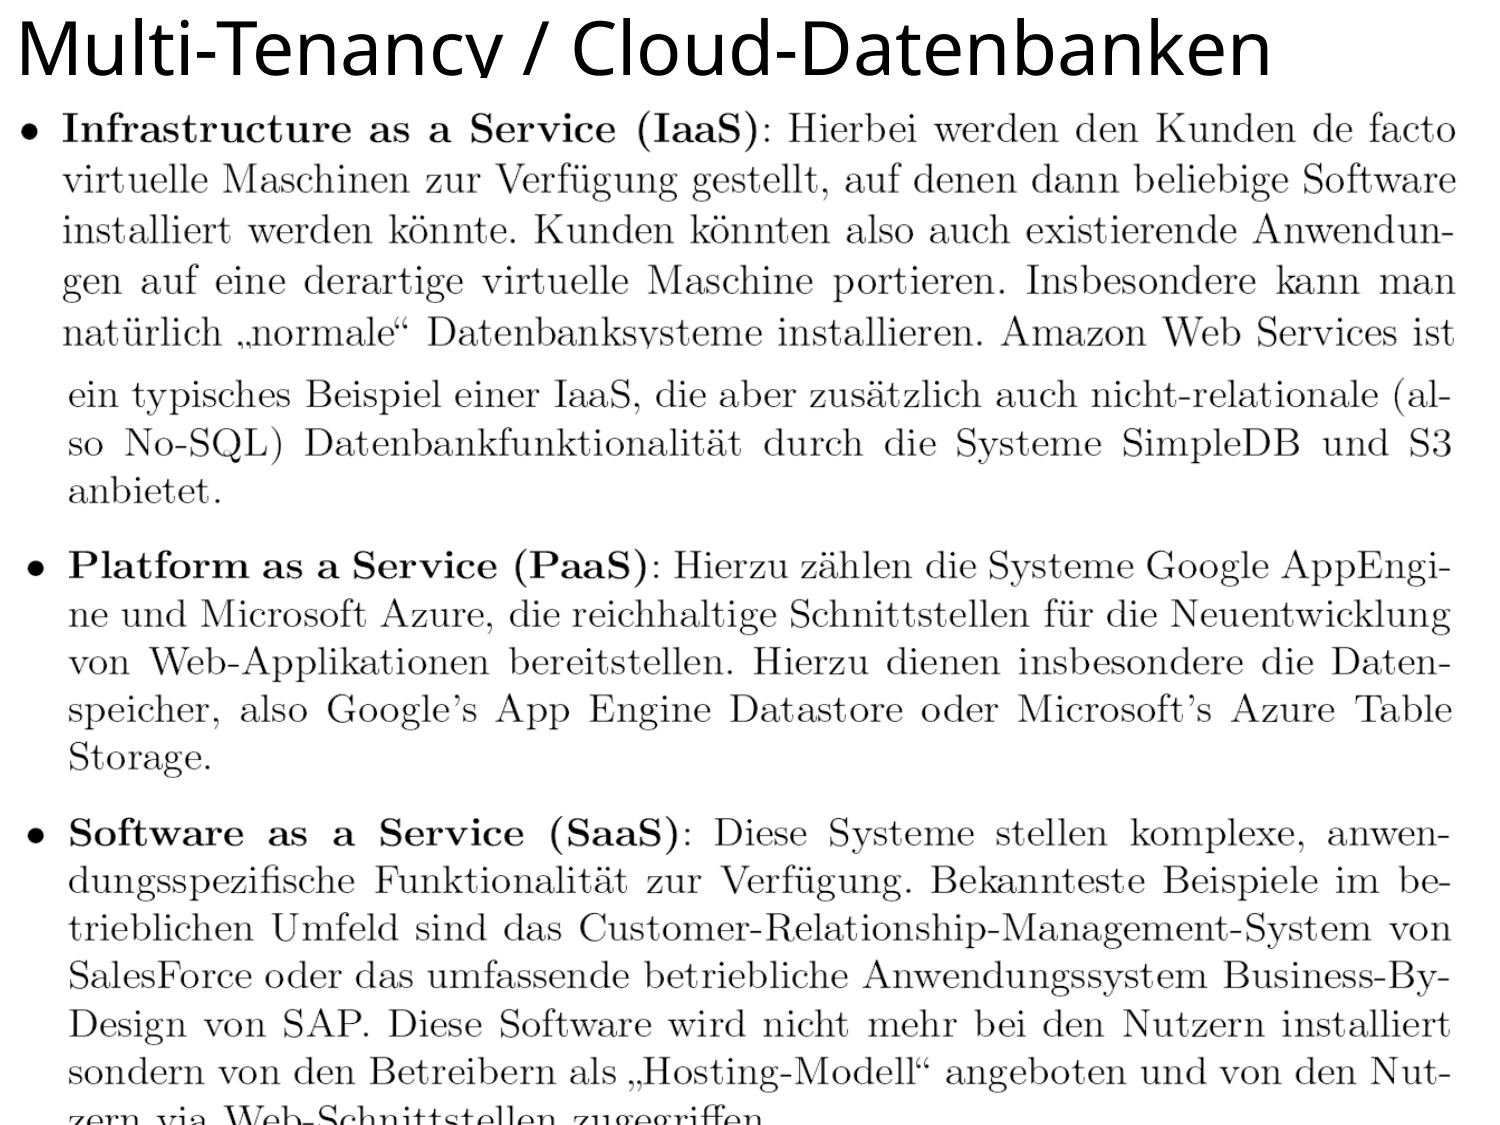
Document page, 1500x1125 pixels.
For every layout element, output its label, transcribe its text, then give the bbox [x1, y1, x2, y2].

title Multi-Tenancy / Cloud-Datenbanken [0, 0, 1500, 77]
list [0, 77, 1500, 349]
picture [0, 349, 1500, 1125]
